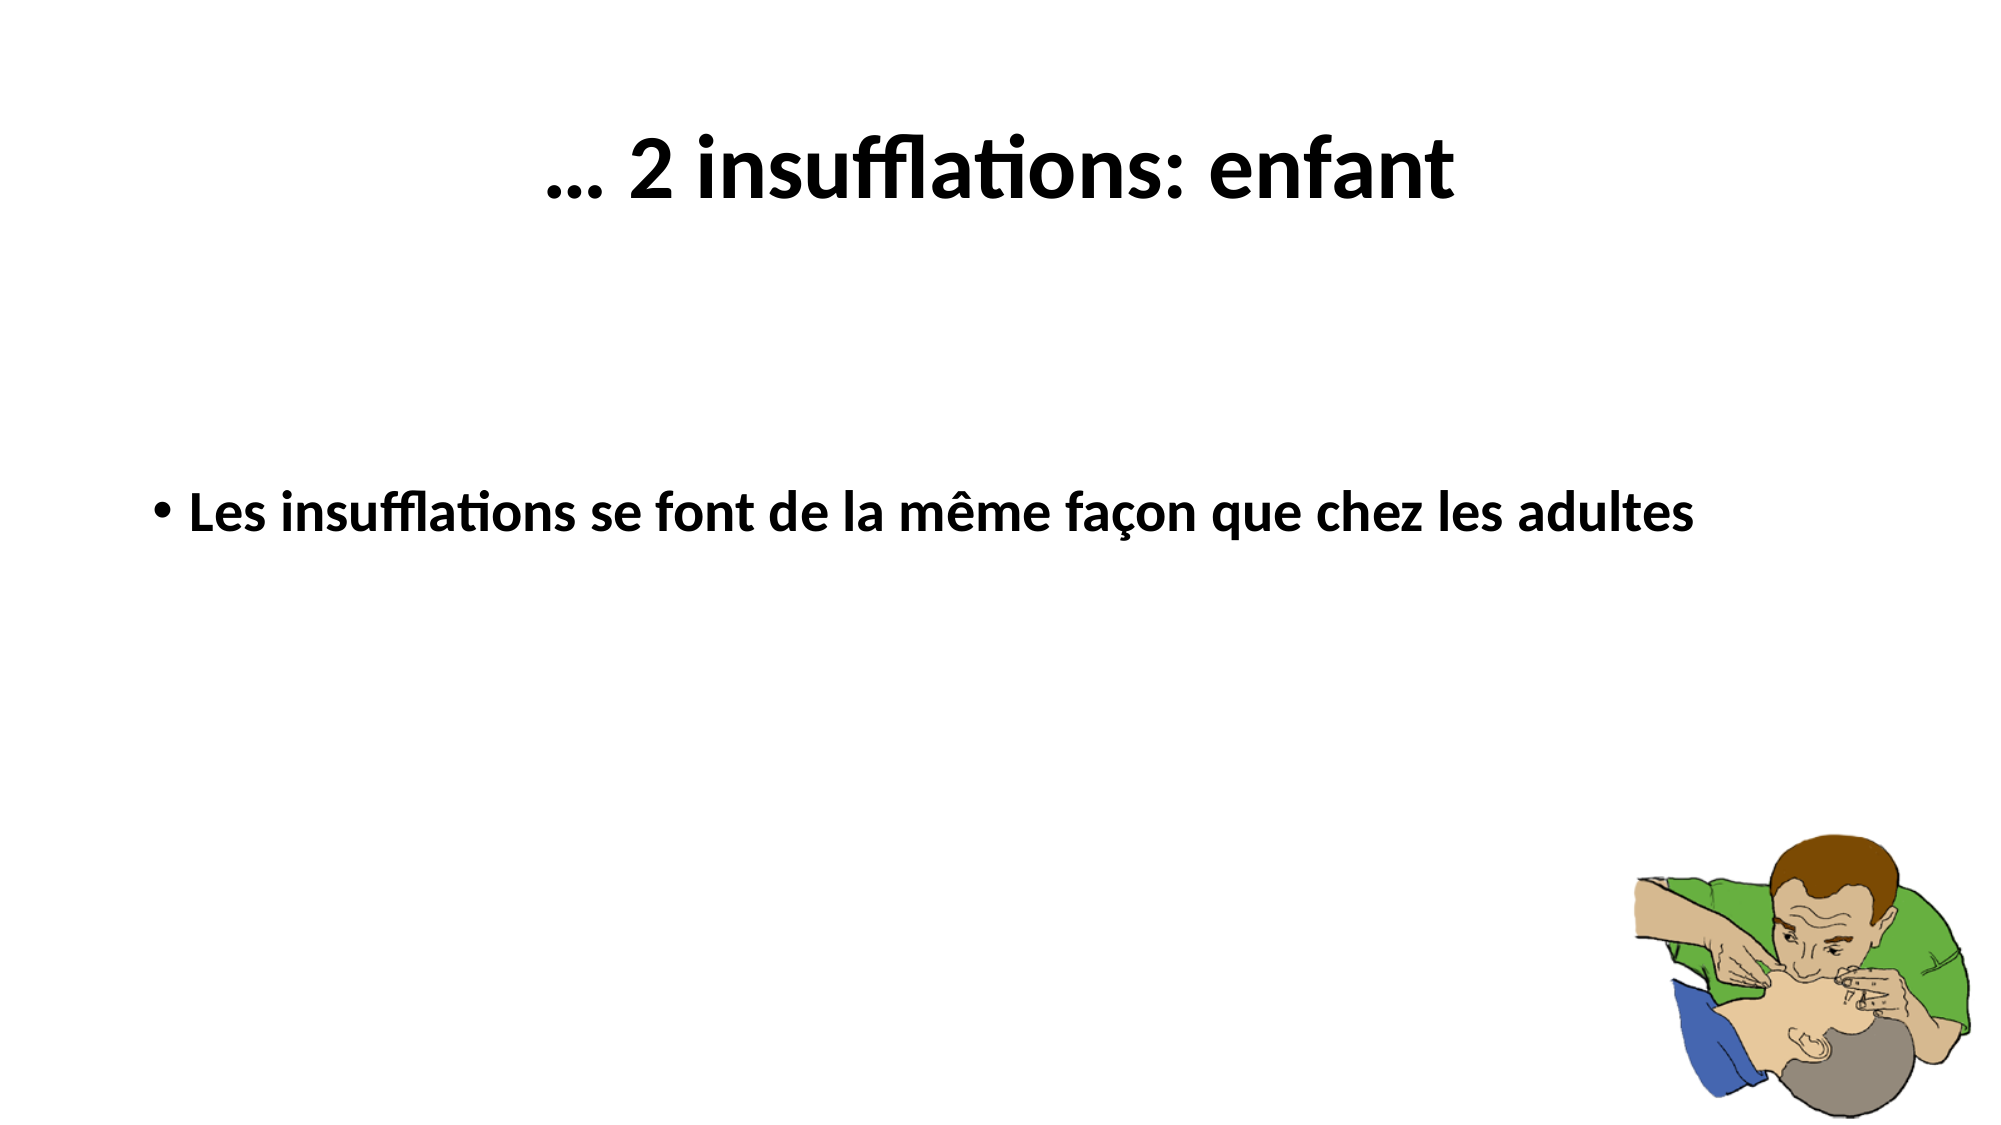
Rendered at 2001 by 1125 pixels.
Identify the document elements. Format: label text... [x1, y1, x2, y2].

title … 2 insufflations: enfant [137, 59, 1863, 278]
picture [1623, 831, 2000, 1125]
list Les insufflations se font de la même façon que chez les adultes [137, 299, 1863, 1014]
